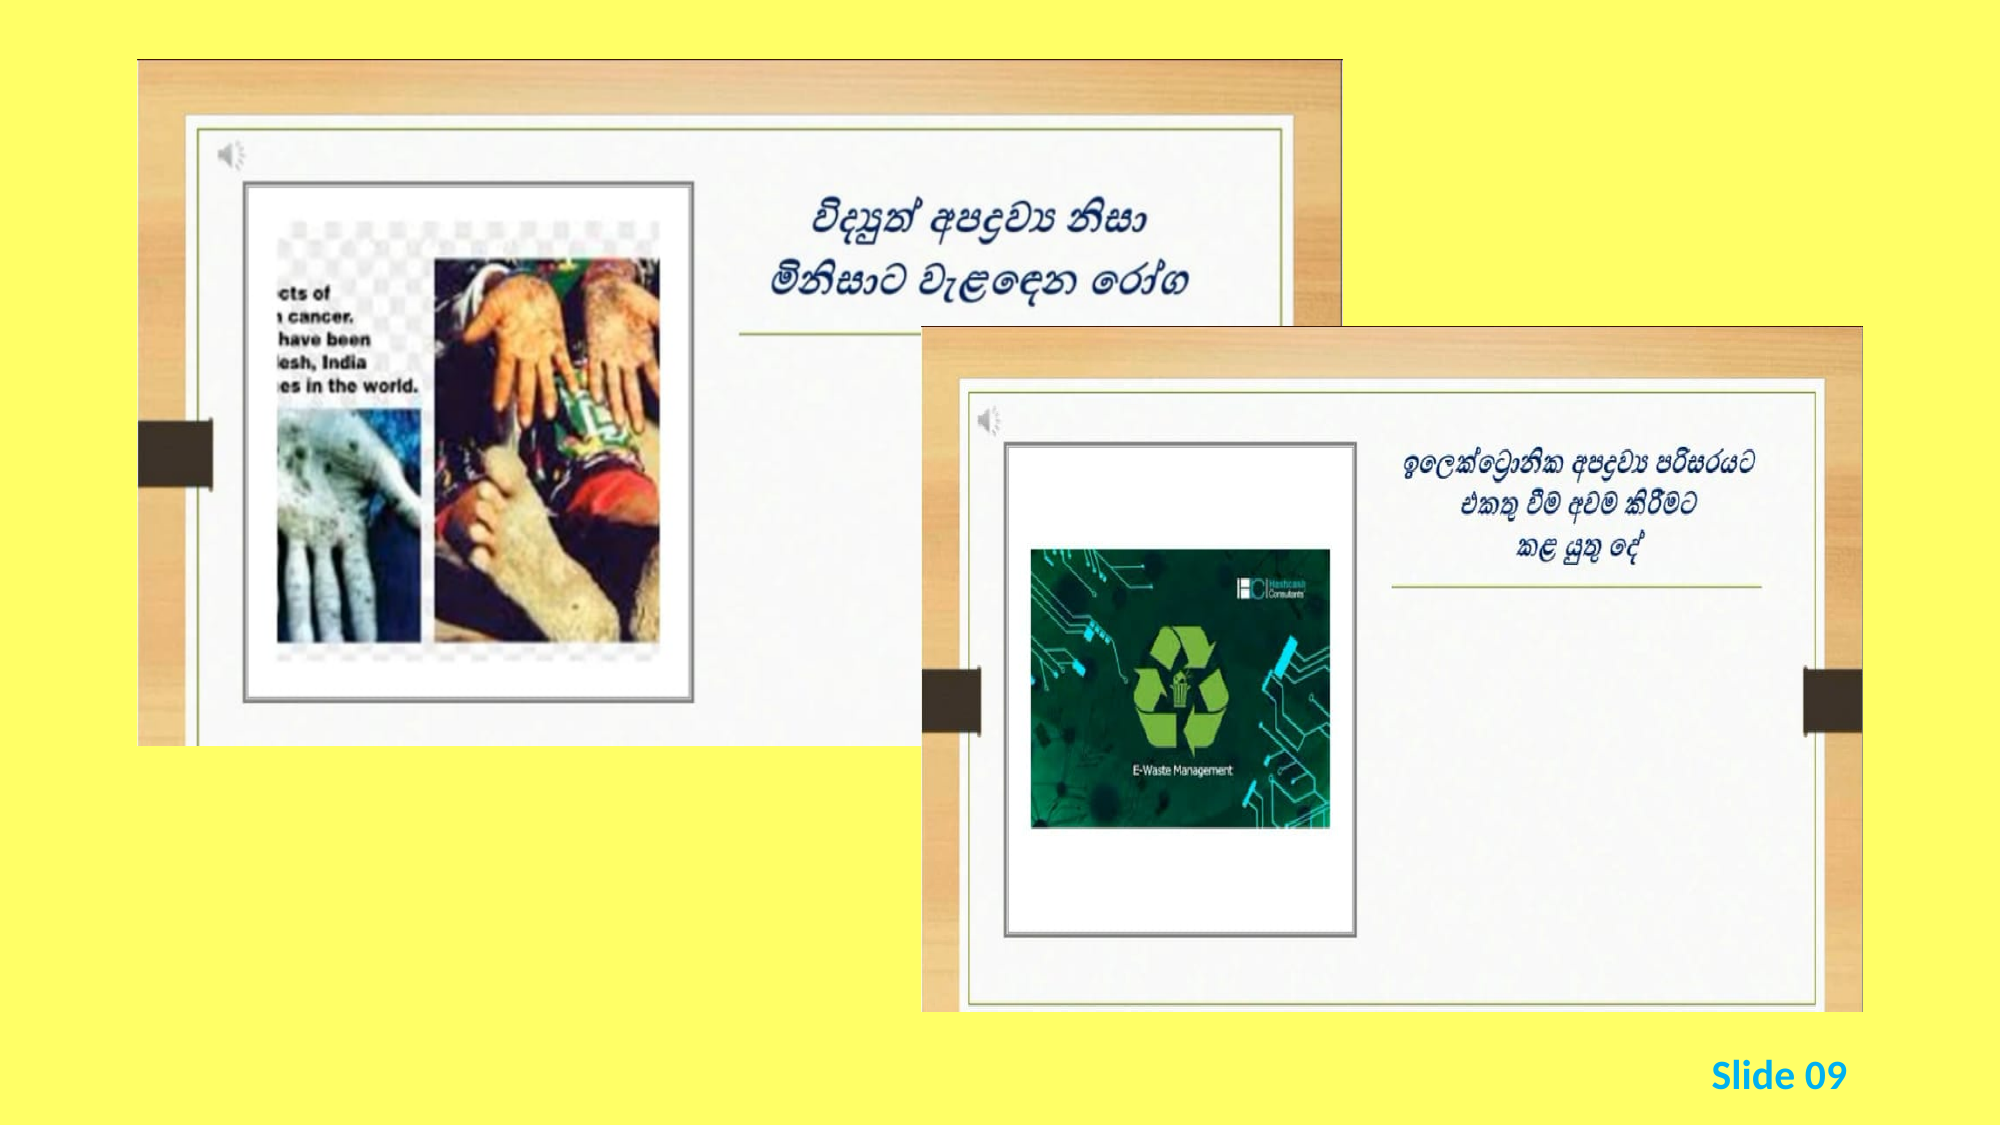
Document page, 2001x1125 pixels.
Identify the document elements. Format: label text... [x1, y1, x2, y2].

slide_number Slide 09 [1412, 1042, 1863, 1103]
picture [921, 326, 1863, 1012]
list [137, 59, 1343, 746]
